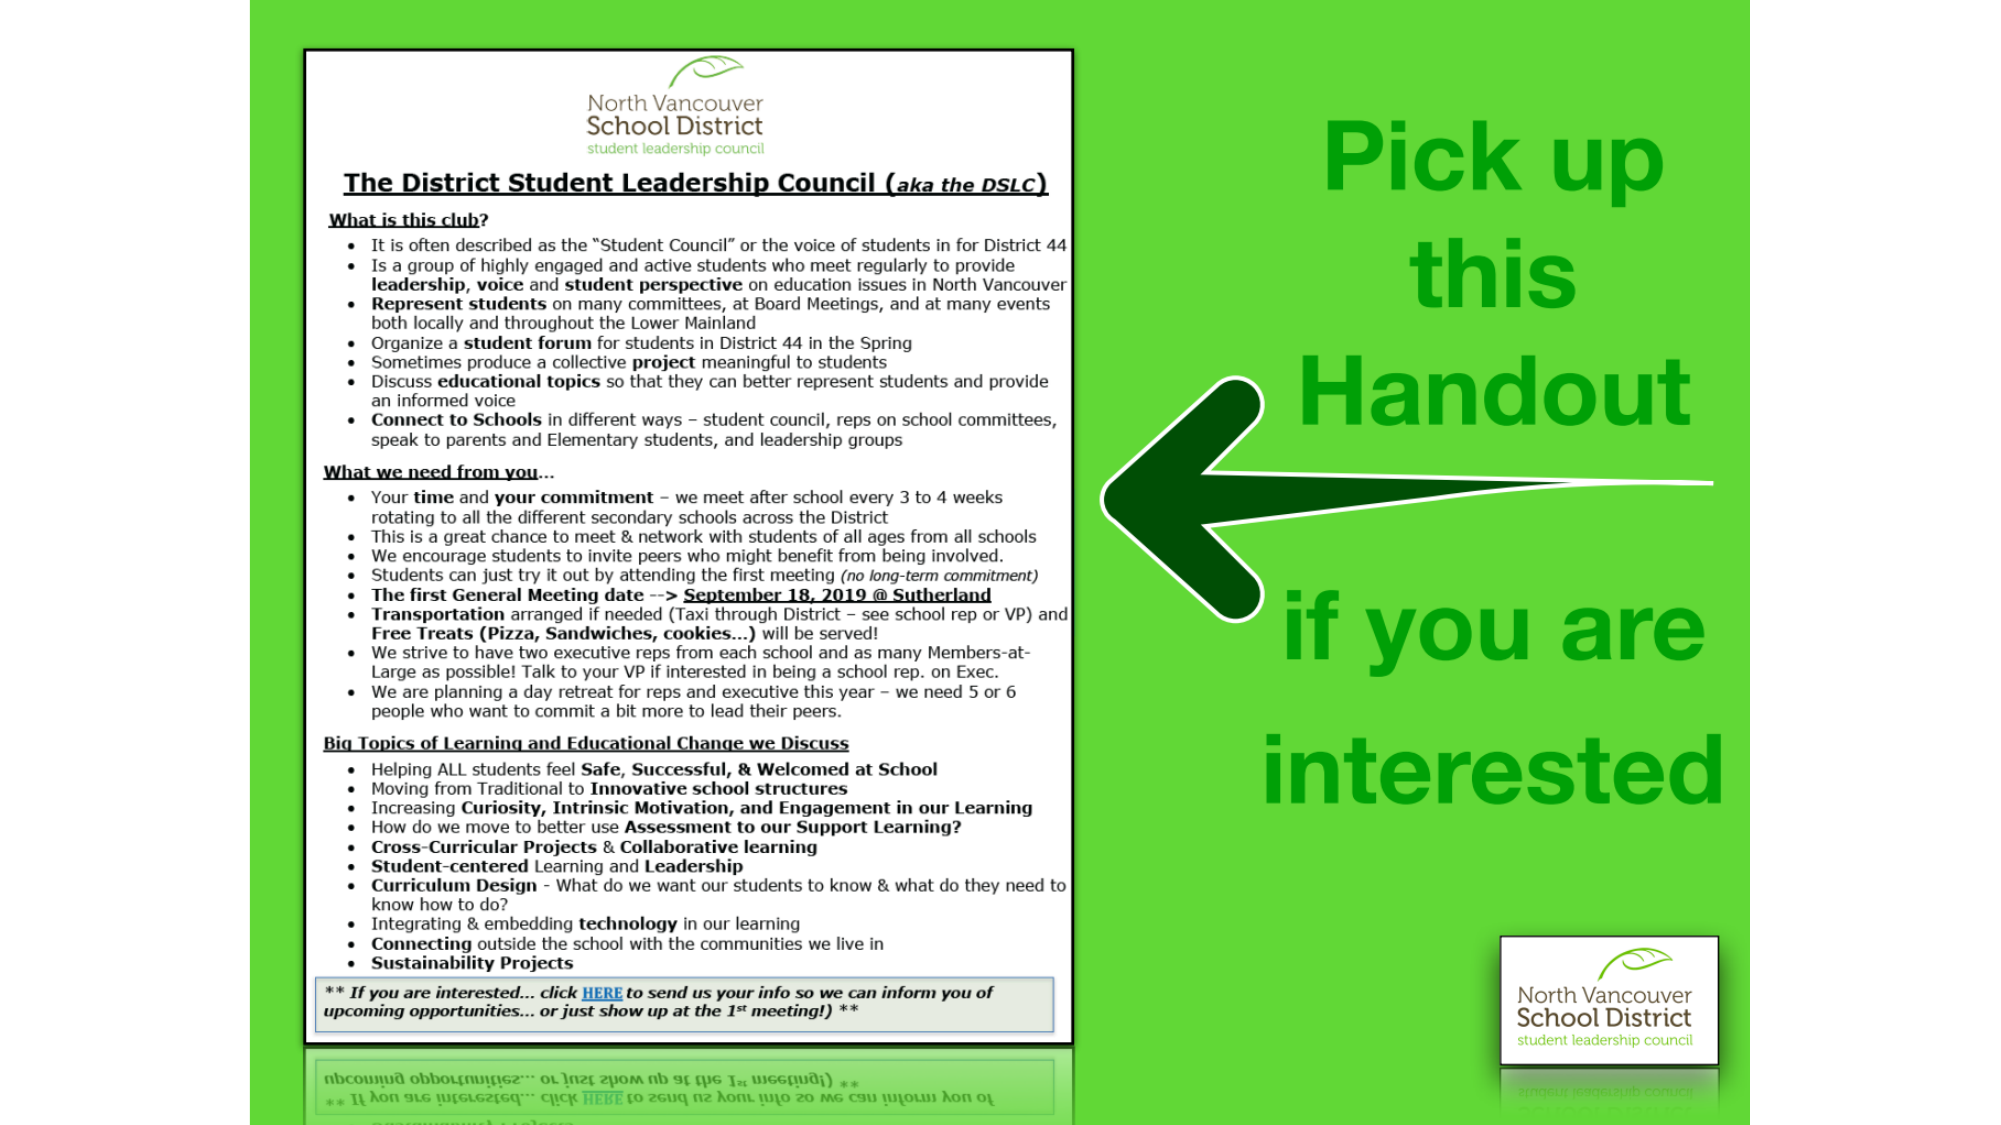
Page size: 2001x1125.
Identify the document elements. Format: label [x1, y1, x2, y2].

picture [249, 0, 1750, 1125]
